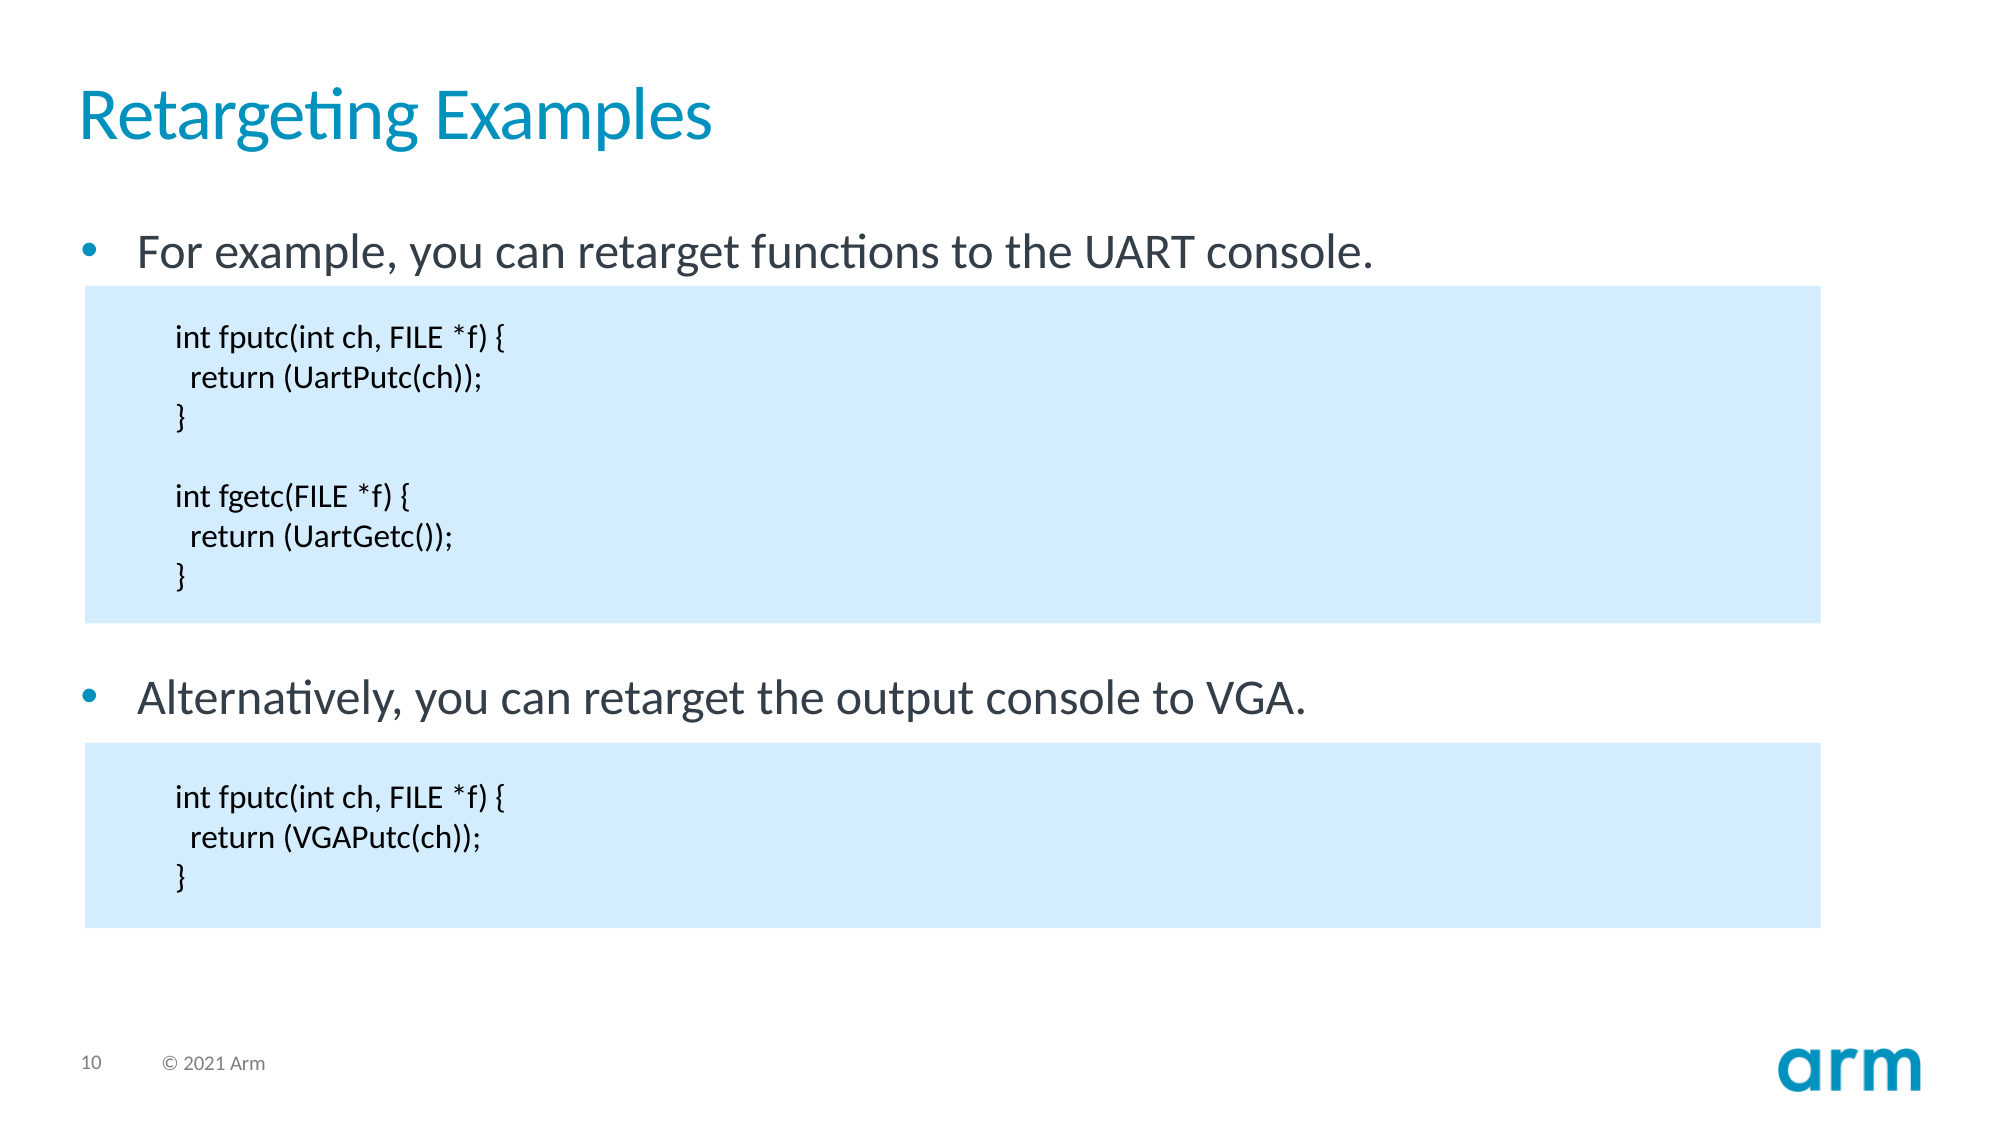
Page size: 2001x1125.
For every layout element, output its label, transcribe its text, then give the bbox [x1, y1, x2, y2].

text_box int fputc(int ch, FILE *f) { return (VGAPutc(ch)); } [85, 742, 1821, 929]
picture [1777, 1047, 1922, 1093]
text_box int fputc(int ch, FILE *f) { return (UartPutc(ch)); } int fgetc(FILE *f) { return (UartGetc()); } [85, 285, 1821, 624]
title Retargeting Examples [78, 78, 1922, 186]
list For example, you can retarget functions to the UART console. Alternatively, you can retarget the output console to VGA. [80, 219, 1915, 890]
